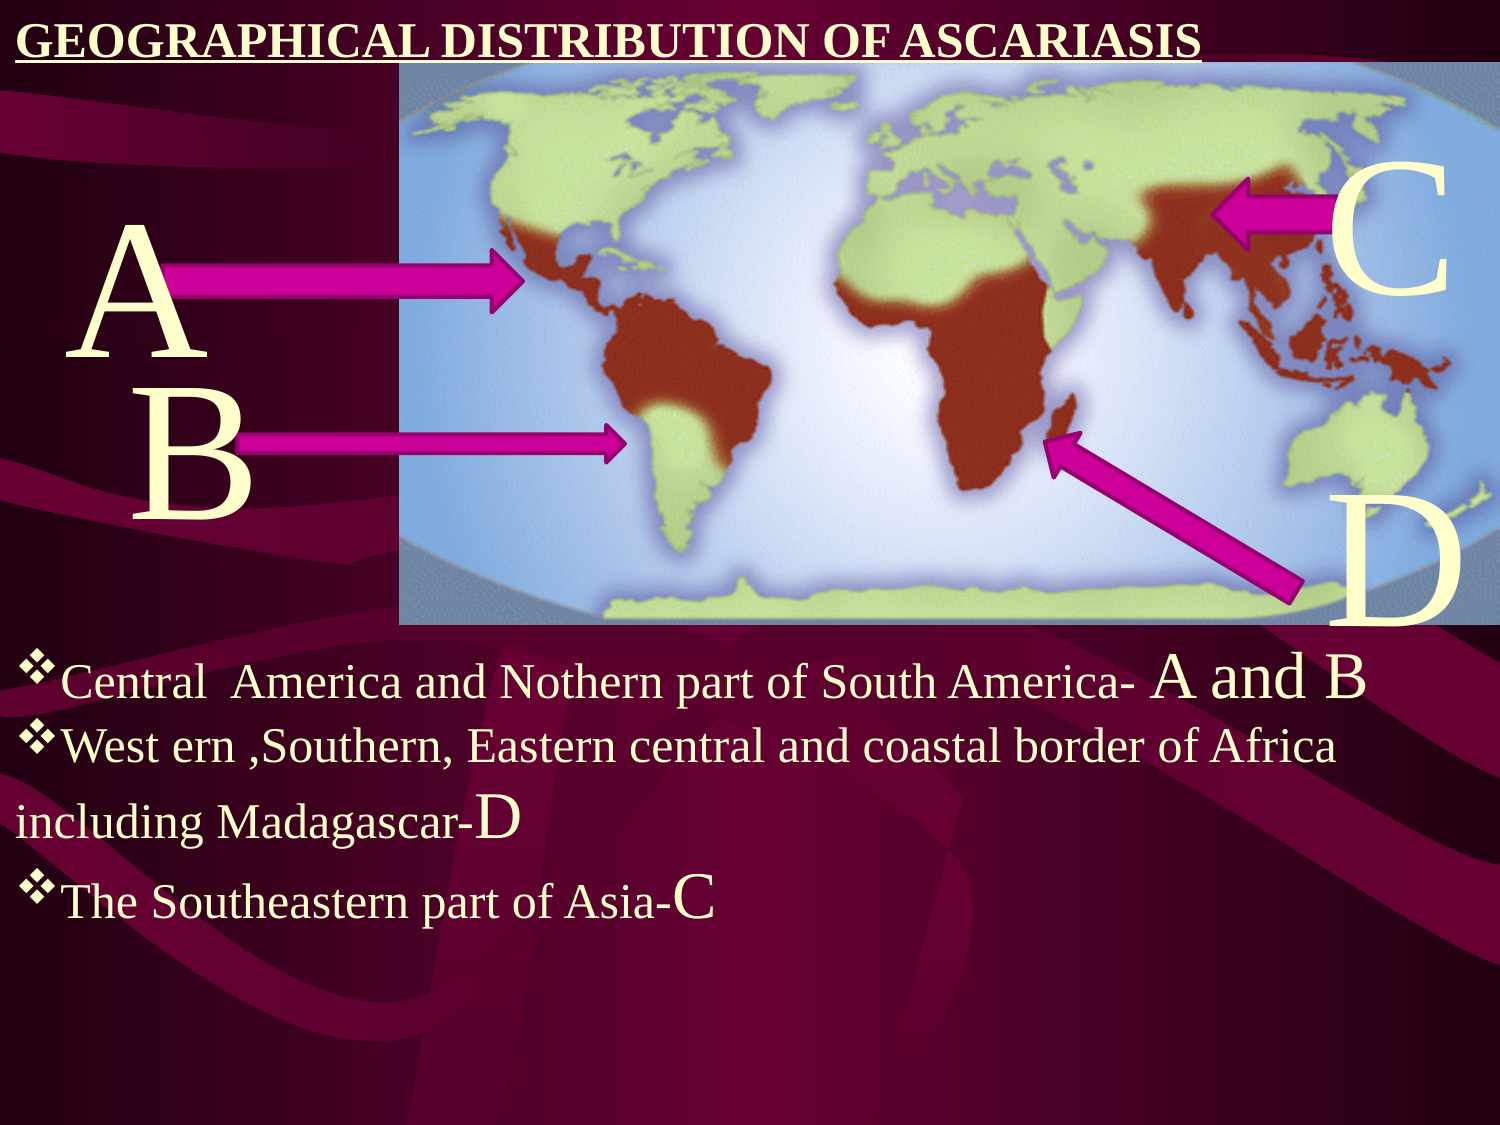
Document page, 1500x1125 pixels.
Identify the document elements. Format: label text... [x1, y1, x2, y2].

picture [399, 62, 1500, 626]
text_box A [49, 149, 138, 405]
text_box B [112, 312, 213, 568]
text_box [235, 432, 394, 456]
text_box D [1309, 635, 1472, 675]
text_box Central America and Nothern part of South America- A and B West ern ,Southern, Eastern central and coastal border of Africa including Madagascar-D The Southeastern part of Asia-C [0, 624, 1500, 940]
text_box GEOGRAPHICAL DISTRIBUTION OF ASCARIASIS [0, 0, 1500, 75]
text_box [160, 263, 394, 299]
